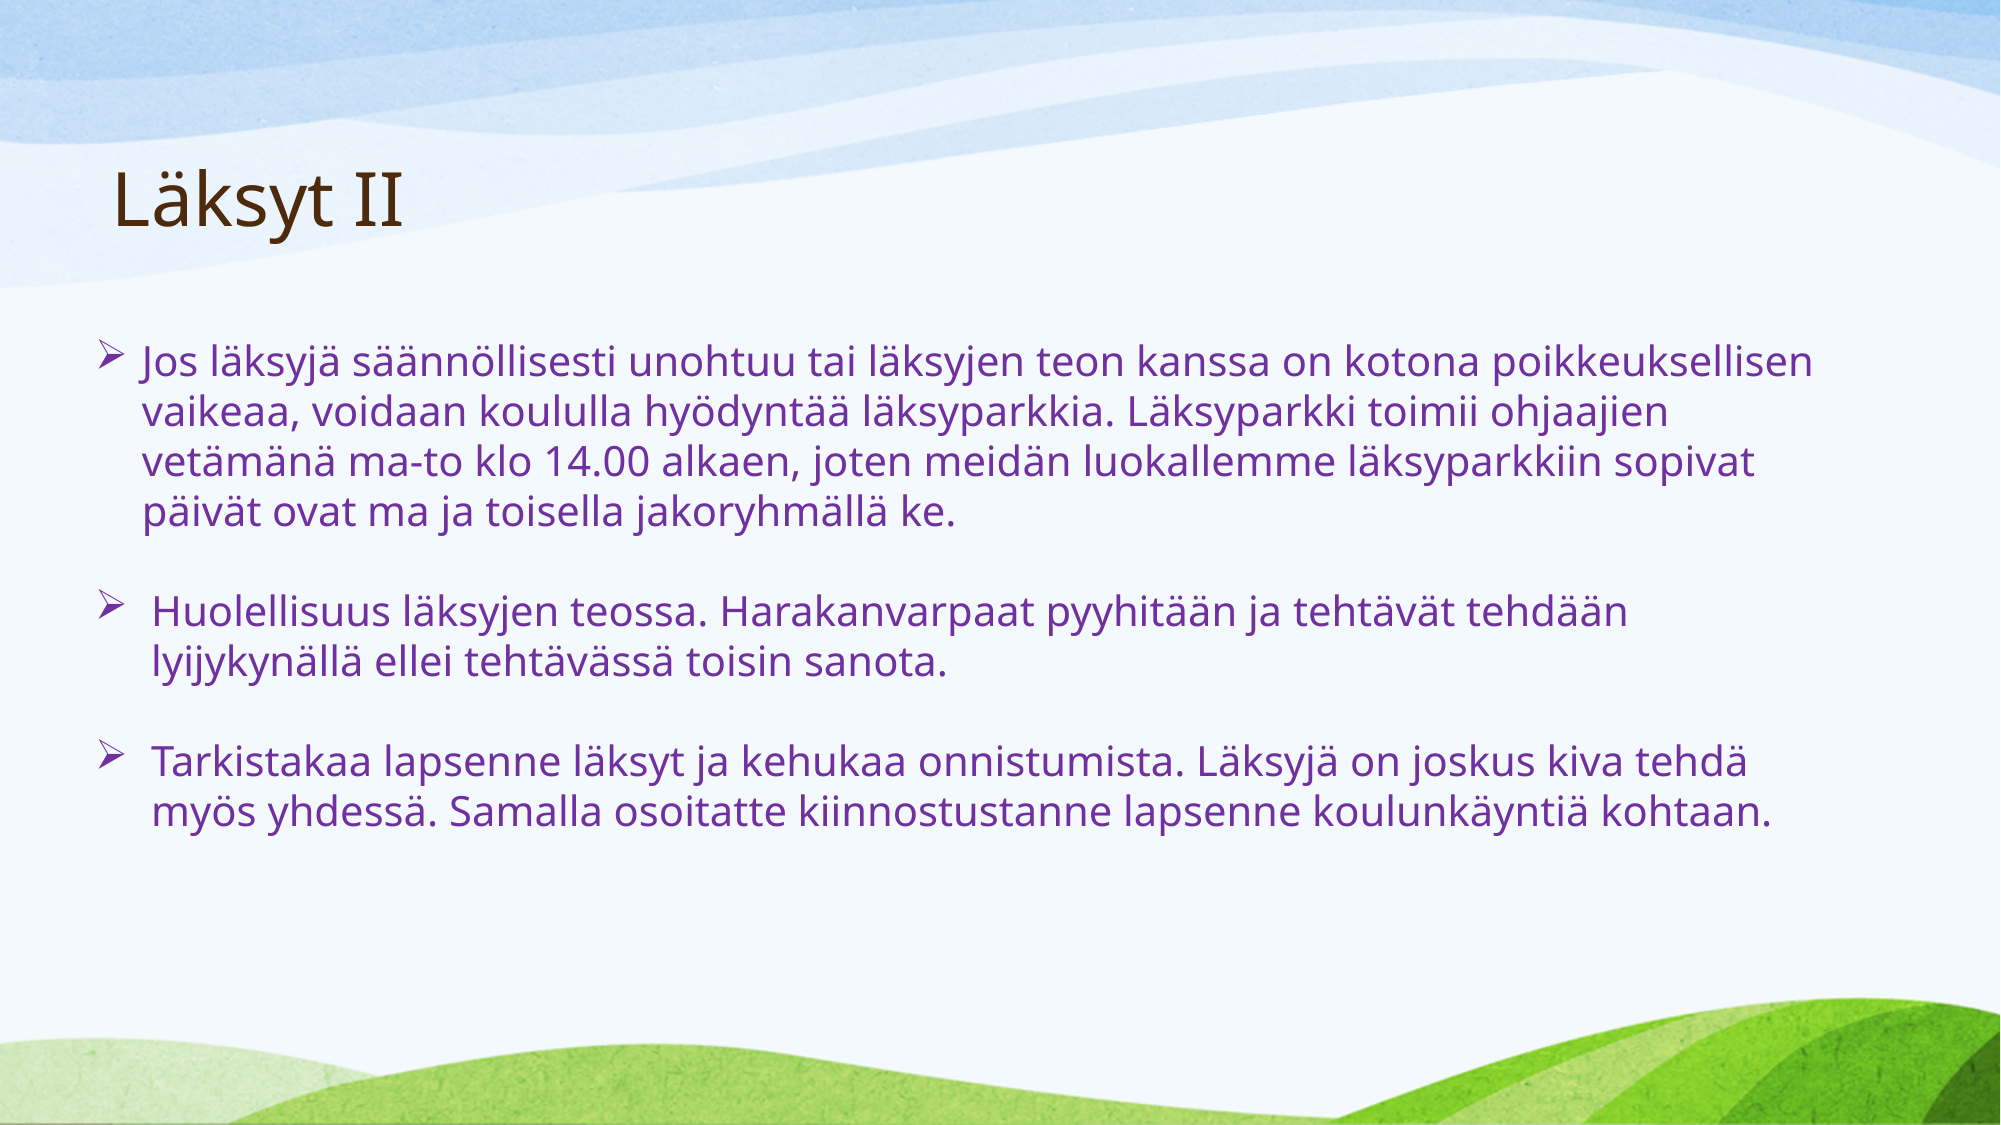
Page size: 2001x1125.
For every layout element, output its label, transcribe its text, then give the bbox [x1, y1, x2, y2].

text_box Jos läksyjä säännöllisesti unohtuu tai läksyjen teon kanssa on kotona poikkeuksellisen vaikeaa, voidaan koululla hyödyntää läksyparkkia. Läksyparkki toimii ohjaajien vetämänä ma-to klo 14.00 alkaen, joten meidän luokallemme läksyparkkiin sopivat päivät ovat ma ja toisella jakoryhmällä ke. Huolellisuus läksyjen teossa. Harakanvarpaat pyyhitään ja tehtävät tehdään lyijykynällä ellei tehtävässä toisin sanota. Tarkistakaa lapsenne läksyt ja kehukaa onnistumista. Läksyjä on joskus kiva tehdä myös yhdessä. Samalla osoitatte kiinnostustanne lapsenne koulunkäyntiä kohtaan. [80, 277, 1835, 938]
title Läksyt II [96, 50, 1825, 250]
picture [0, 0, 2001, 1125]
